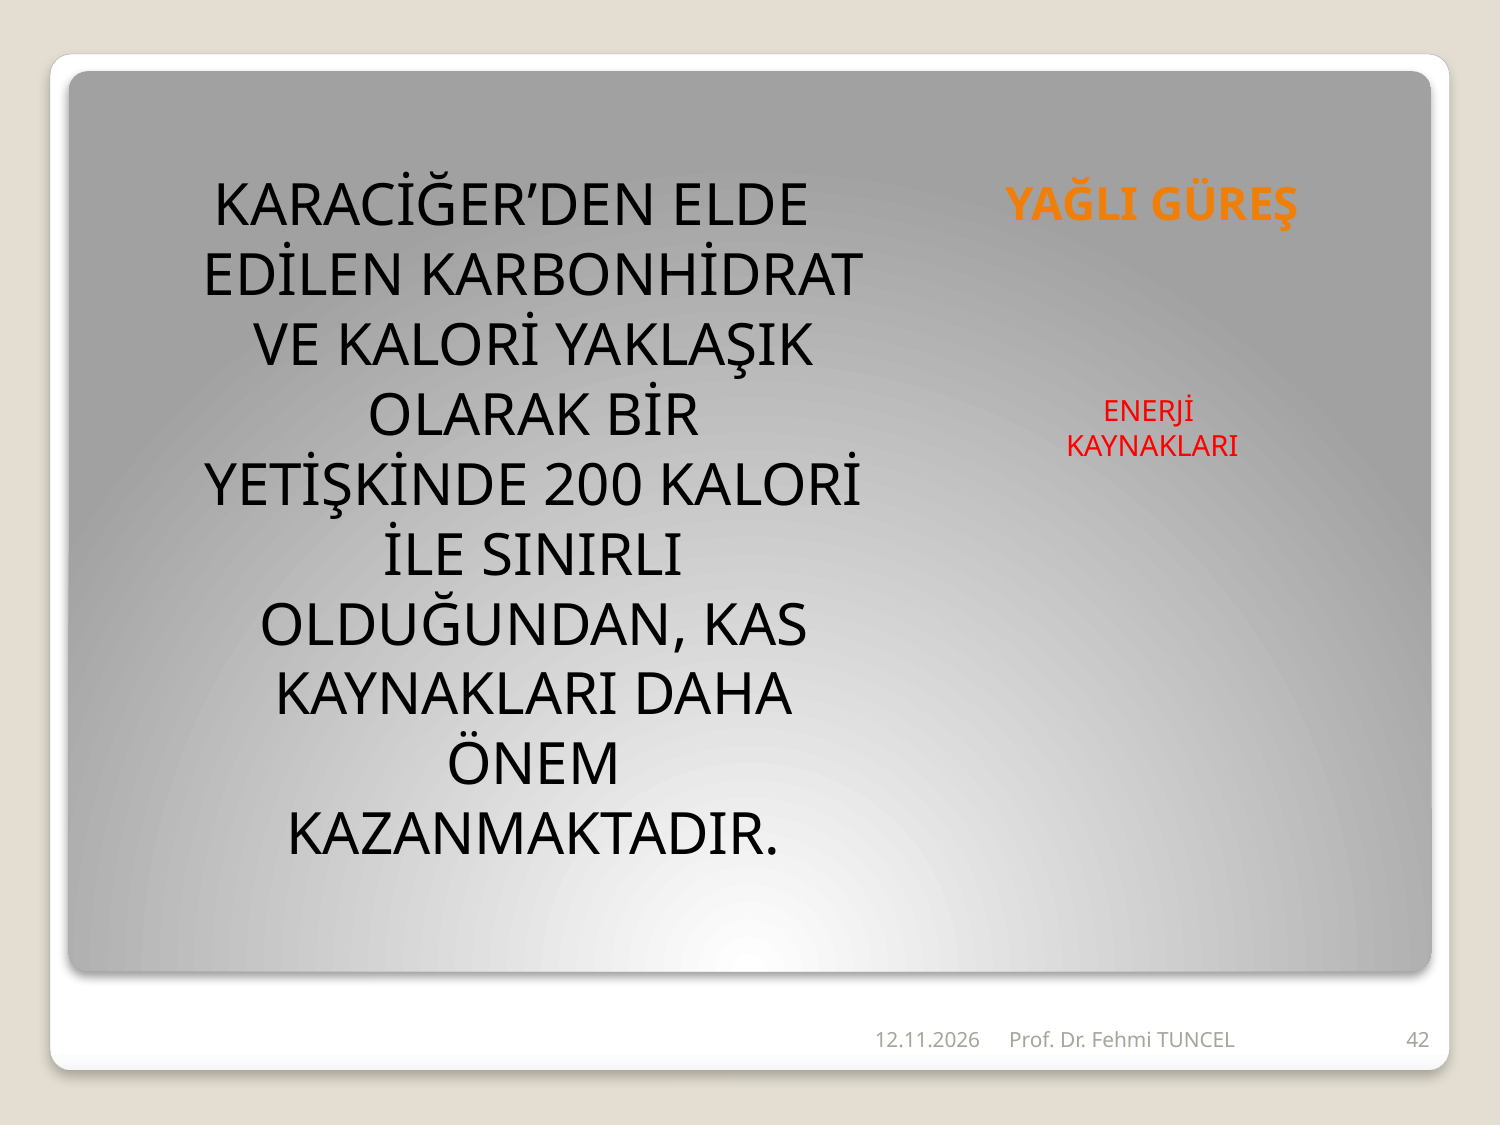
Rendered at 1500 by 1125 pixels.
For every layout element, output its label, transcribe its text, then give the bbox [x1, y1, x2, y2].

list KARACİĞER’DEN ELDE EDİLEN KARBONHİDRAT VE KALORİ YAKLAŞIK OLARAK BİR YETİŞKİNDE 200 KALORİ İLE SINIRLI OLDUĞUNDAN, KAS KAYNAKLARI DAHA ÖNEM KAZANMAKTADIR. [124, 152, 884, 928]
slide_number 42 [1369, 1002, 1445, 1063]
title YAĞLI GÜREŞ [908, 87, 1397, 237]
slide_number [619, 1002, 994, 1063]
list ENERJİ KAYNAKLARI [908, 237, 1397, 928]
footer Prof. Dr. Fehmi TUNCEL [994, 1002, 1369, 1063]
